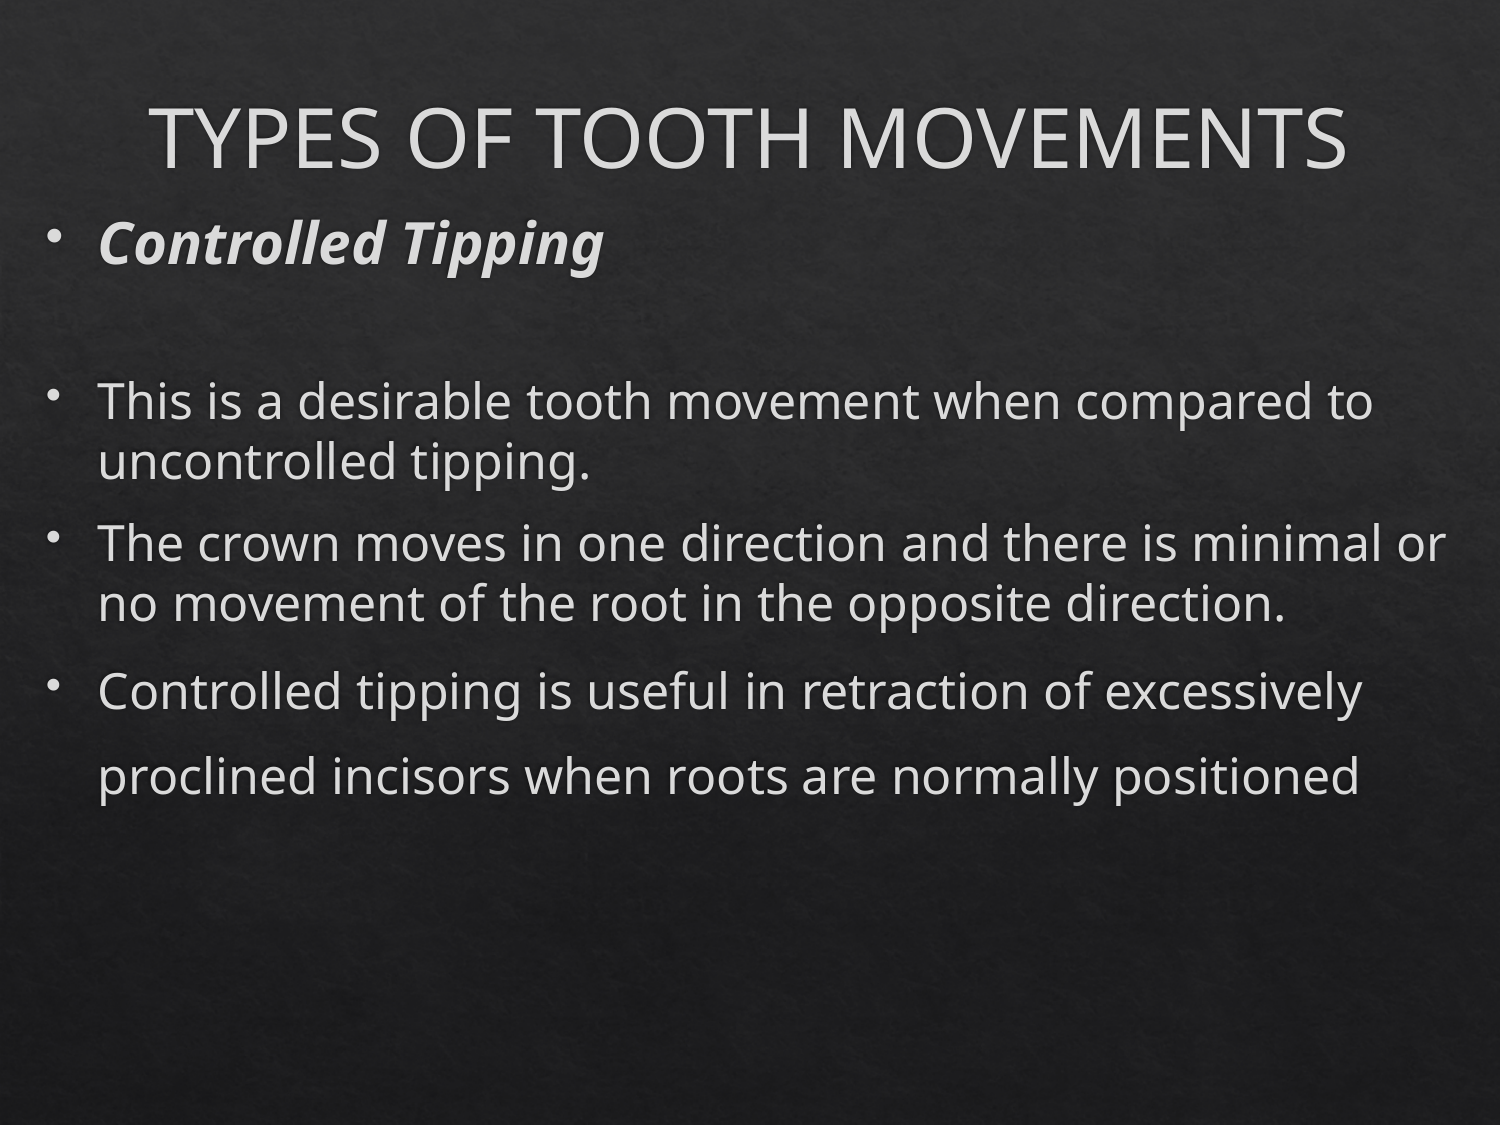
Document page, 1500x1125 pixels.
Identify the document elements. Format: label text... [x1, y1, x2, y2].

title TYPES OF TOOTH MOVEMENTS [69, 55, 1430, 195]
list Controlled Tipping This is a desirable tooth movement when compared to uncontrolled tipping. The crown moves in one direction and there is minimal or no movement of the root in the opposite direction. Controlled tipping is useful in retraction of excessively proclined incisors when roots are normally positioned [26, 198, 1473, 1008]
